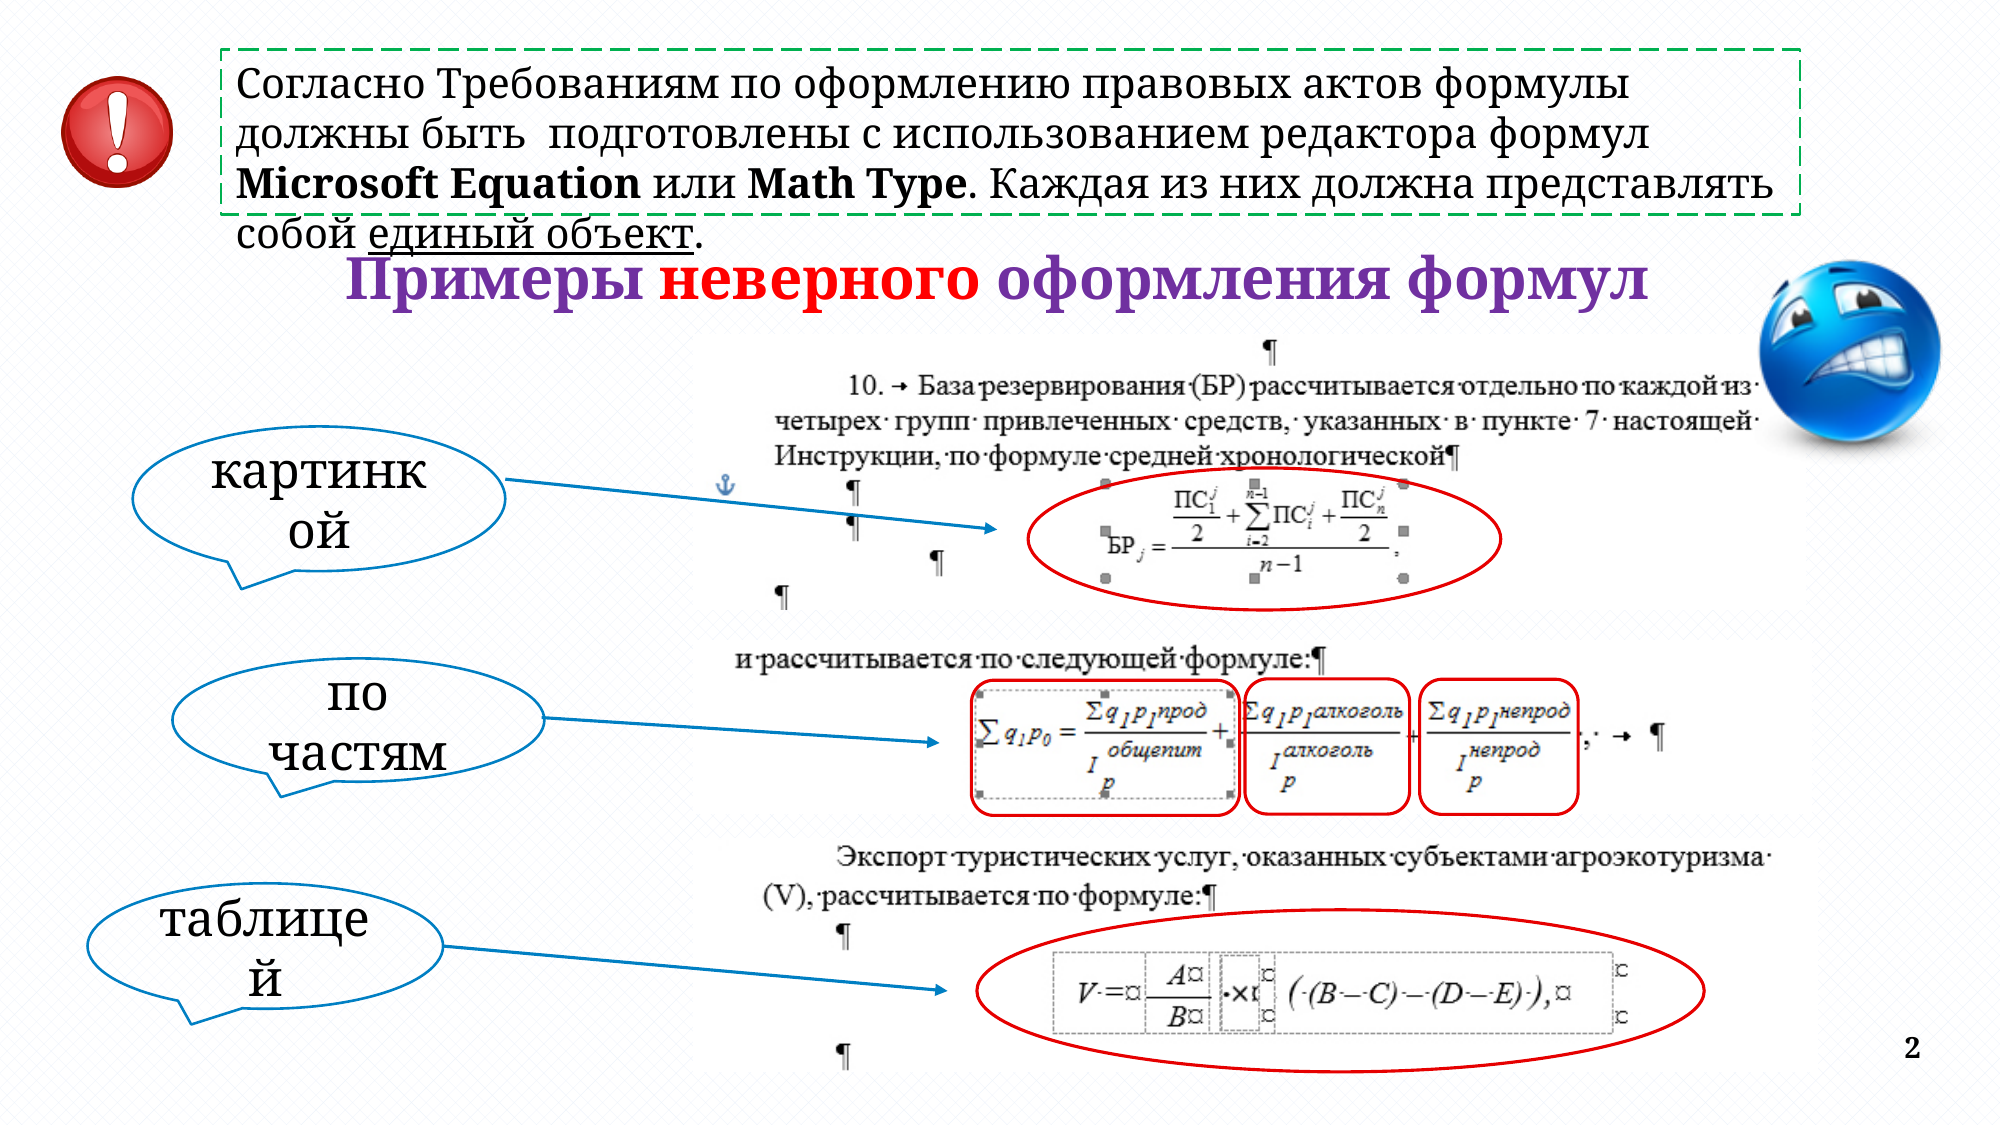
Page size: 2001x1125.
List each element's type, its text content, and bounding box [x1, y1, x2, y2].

slide_number 2 [1846, 1026, 1936, 1072]
text_box Согласно Требованиям по оформлению правовых актов формулы должны быть подготовлены с использованием редактора формул Microsoft Equation или Math Type. Каждая из них должна представлять собой единый объект. [220, 48, 1801, 216]
text_box картинкой [131, 425, 504, 591]
text_box по частям [171, 657, 546, 799]
picture [60, 76, 173, 189]
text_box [693, 640, 1813, 816]
picture [1730, 238, 1973, 481]
text_box таблицей [86, 881, 445, 1026]
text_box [693, 838, 1818, 1073]
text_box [442, 945, 948, 992]
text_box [693, 334, 1807, 611]
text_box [504, 478, 998, 530]
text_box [541, 717, 940, 744]
text_box Примеры неверного оформления формул [330, 234, 1664, 319]
